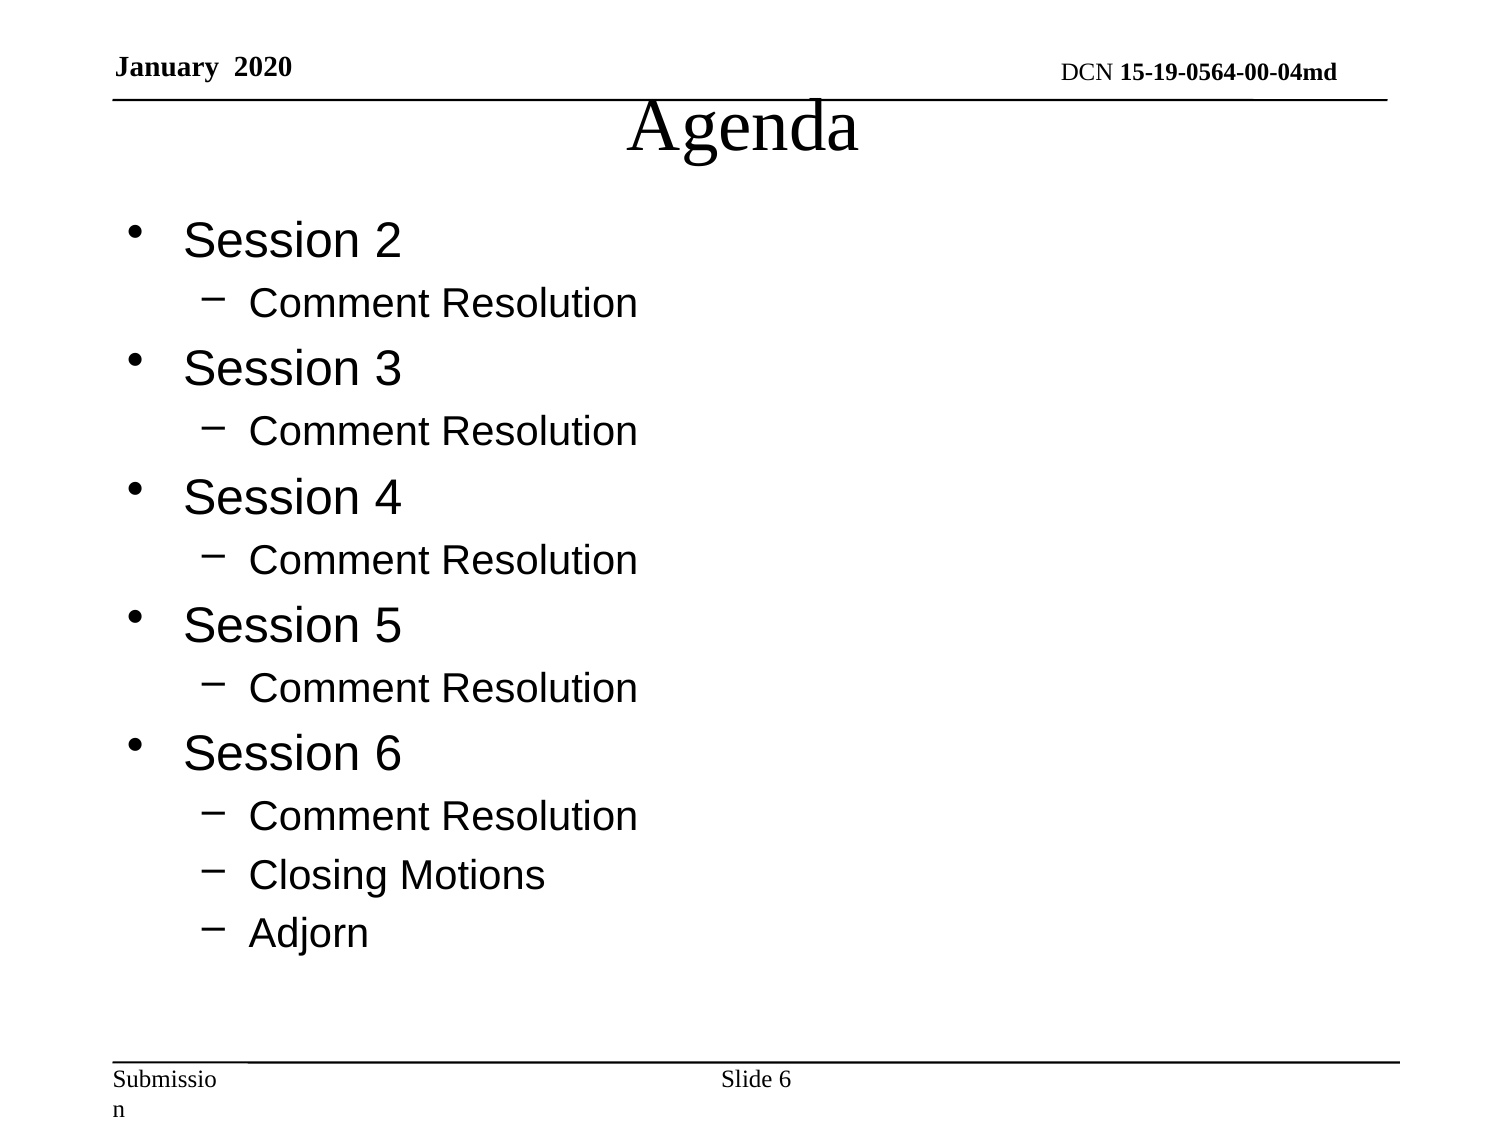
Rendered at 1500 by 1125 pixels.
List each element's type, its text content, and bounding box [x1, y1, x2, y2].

text_box January 2020 [114, 47, 378, 83]
list Session 2 Comment Resolution Session 3 Comment Resolution Session 4 Comment Resolution Session 5 Comment Resolution Session 6 Comment Resolution Closing Motions Adjorn [111, 200, 1387, 950]
slide_number Slide 6 [712, 1062, 800, 1093]
title Agenda [115, 32, 1391, 208]
